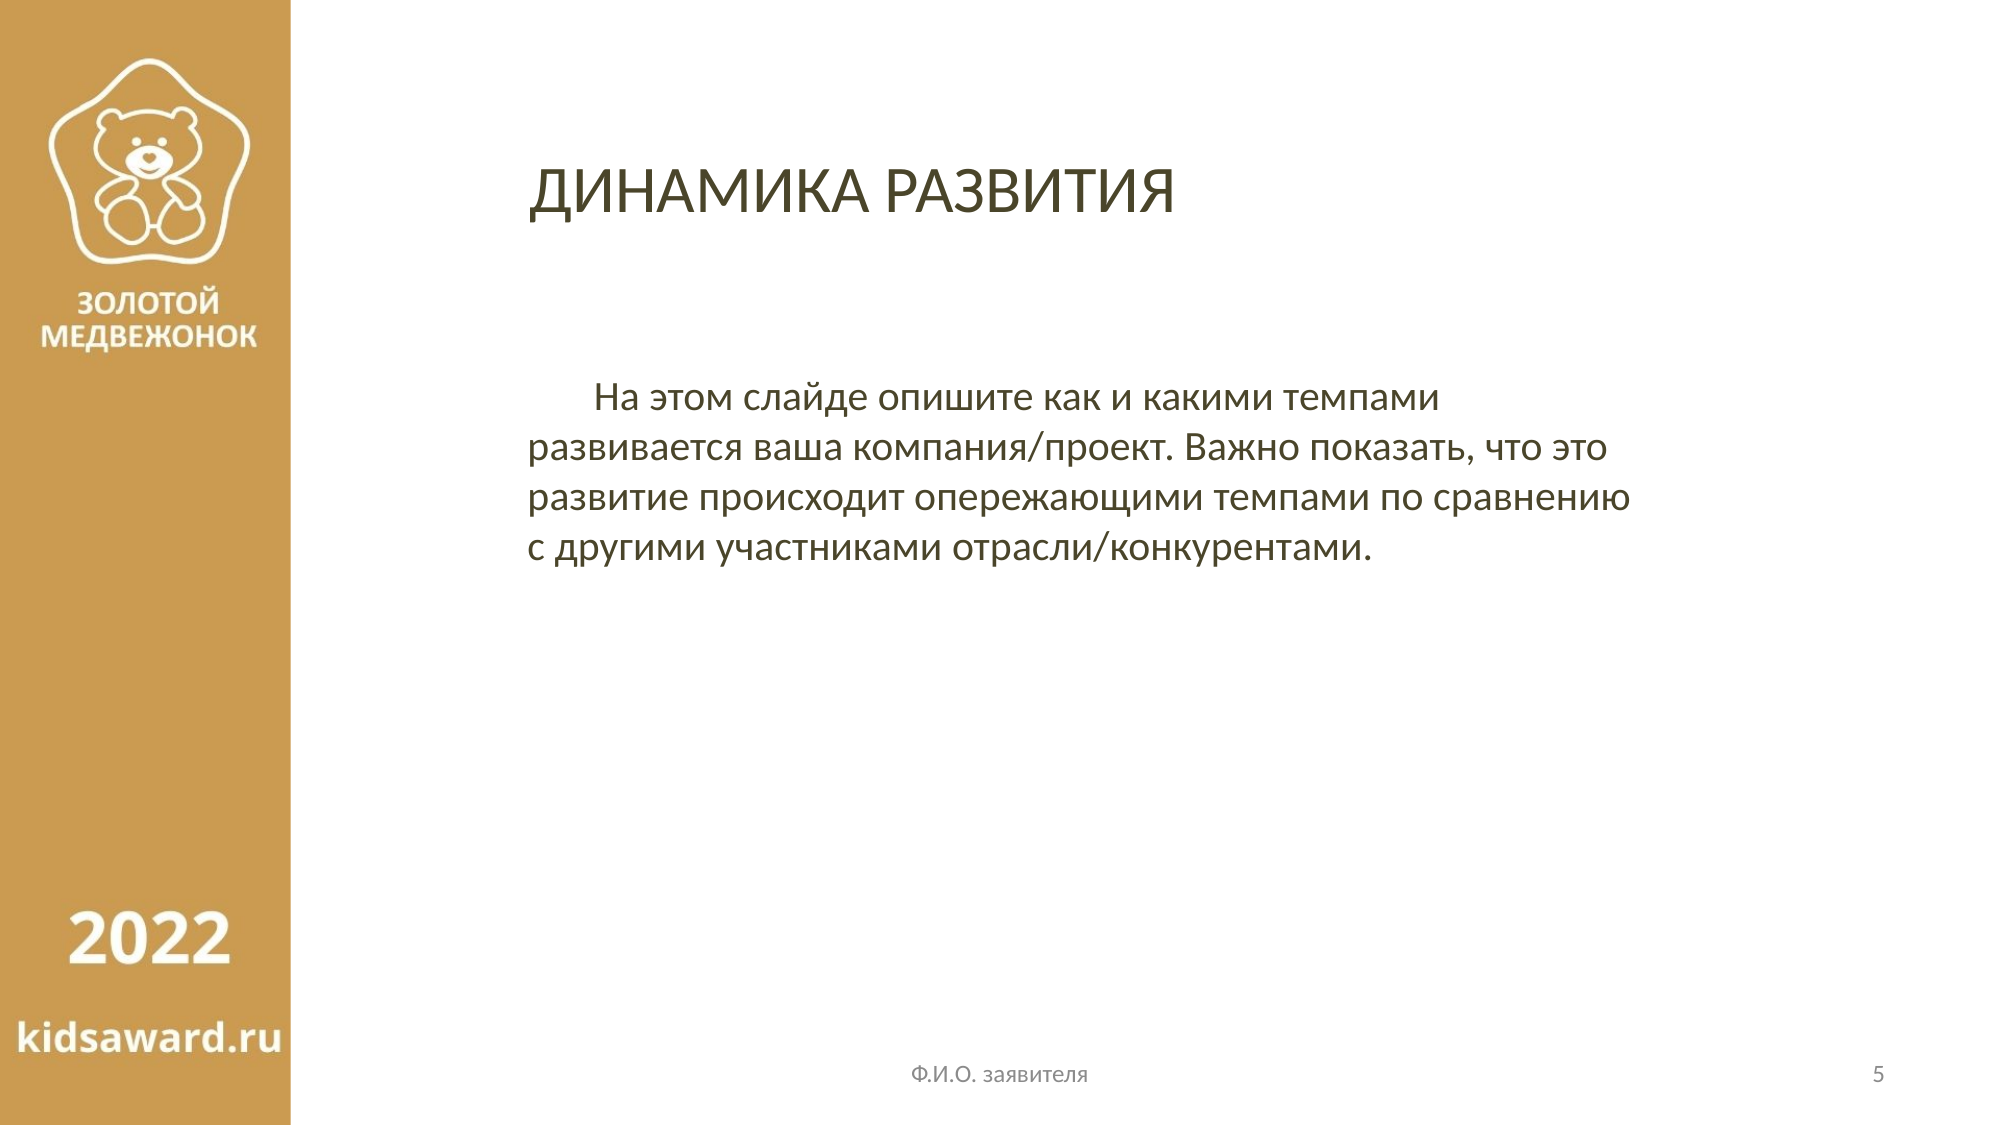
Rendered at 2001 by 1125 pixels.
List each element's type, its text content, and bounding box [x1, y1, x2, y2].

text_box На этом слайде опишите как и какими темпами развивается ваша компания/проект. Важно показать, что это развитие происходит опережающими темпами по сравнению с другими участниками отрасли/конкурентами. [527, 361, 1650, 953]
text_box ДИНАМИКА РАЗВИТИЯ [514, 32, 1414, 338]
footer Ф.И.О. заявителя [683, 1042, 1317, 1103]
slide_number 5 [1433, 1042, 1900, 1103]
picture [0, 0, 291, 1125]
